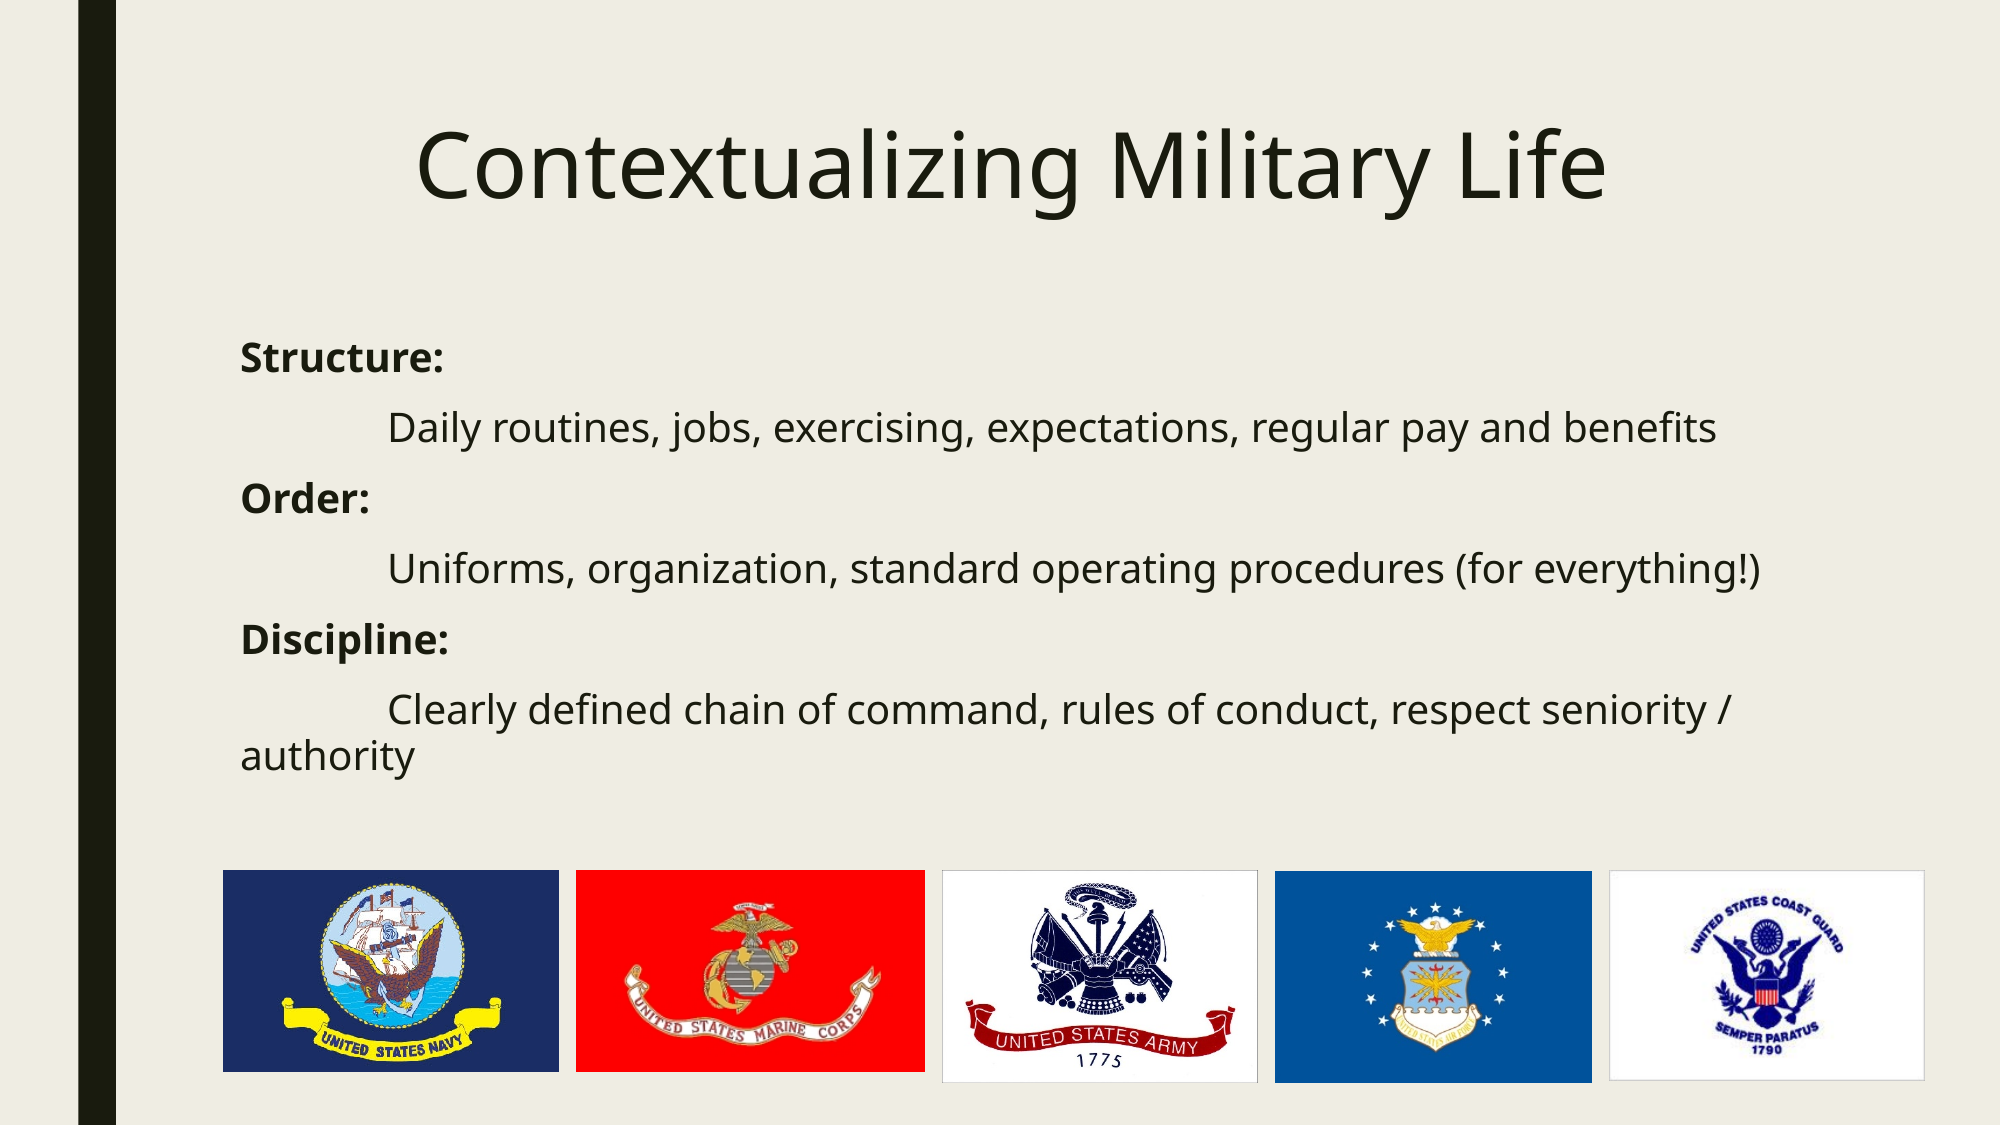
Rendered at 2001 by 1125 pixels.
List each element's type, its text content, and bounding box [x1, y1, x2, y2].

picture [1275, 871, 1592, 1083]
picture [942, 870, 1258, 1083]
picture [576, 870, 925, 1072]
title Contextualizing Military Life [225, 112, 1800, 357]
list Structure: Daily routines, jobs, exercising, expectations, regular pay and benefits Order: Uniforms, organization, standard operating procedures (for everything!) Discipline: Clearly defined chain of command, rules of conduct, respect seniority / authority [225, 327, 1894, 790]
picture [1609, 870, 1925, 1081]
picture [223, 870, 559, 1072]
